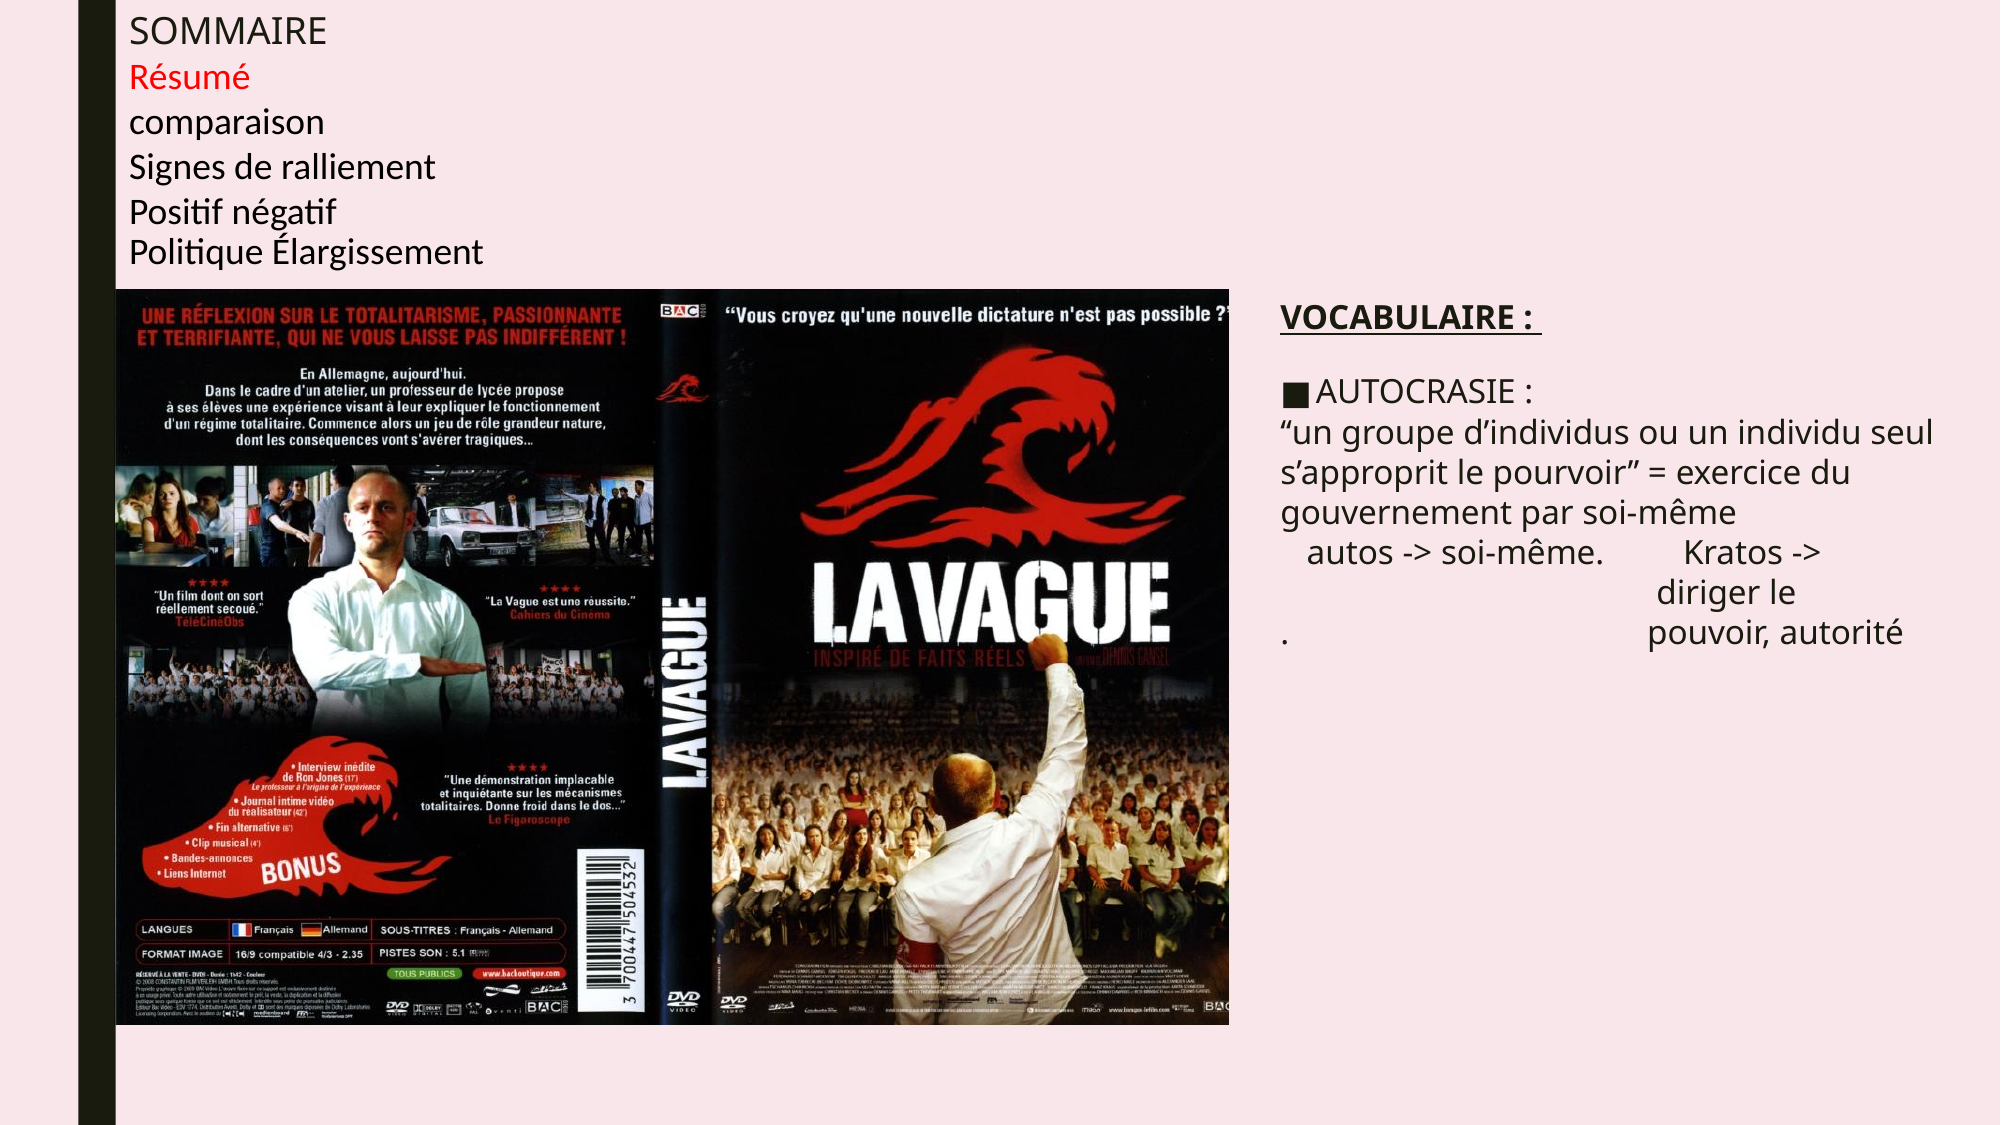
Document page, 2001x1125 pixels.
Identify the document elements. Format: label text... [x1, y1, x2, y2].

text_box SOMMAIRE Résumé comparaison Signes de ralliement Positif négatif Politique Élargissement [114, 0, 817, 230]
picture [114, 288, 1230, 1026]
text_box VOCABULAIRE : AUTOCRASIE : ‘‘un groupe d’individus ou un individu seul s’approprit le pourvoir’’ = exercice du gouvernement par soi-même autos -> soi-même. Kratos -> diriger le . pouvoir, autorité [1265, 289, 2000, 982]
